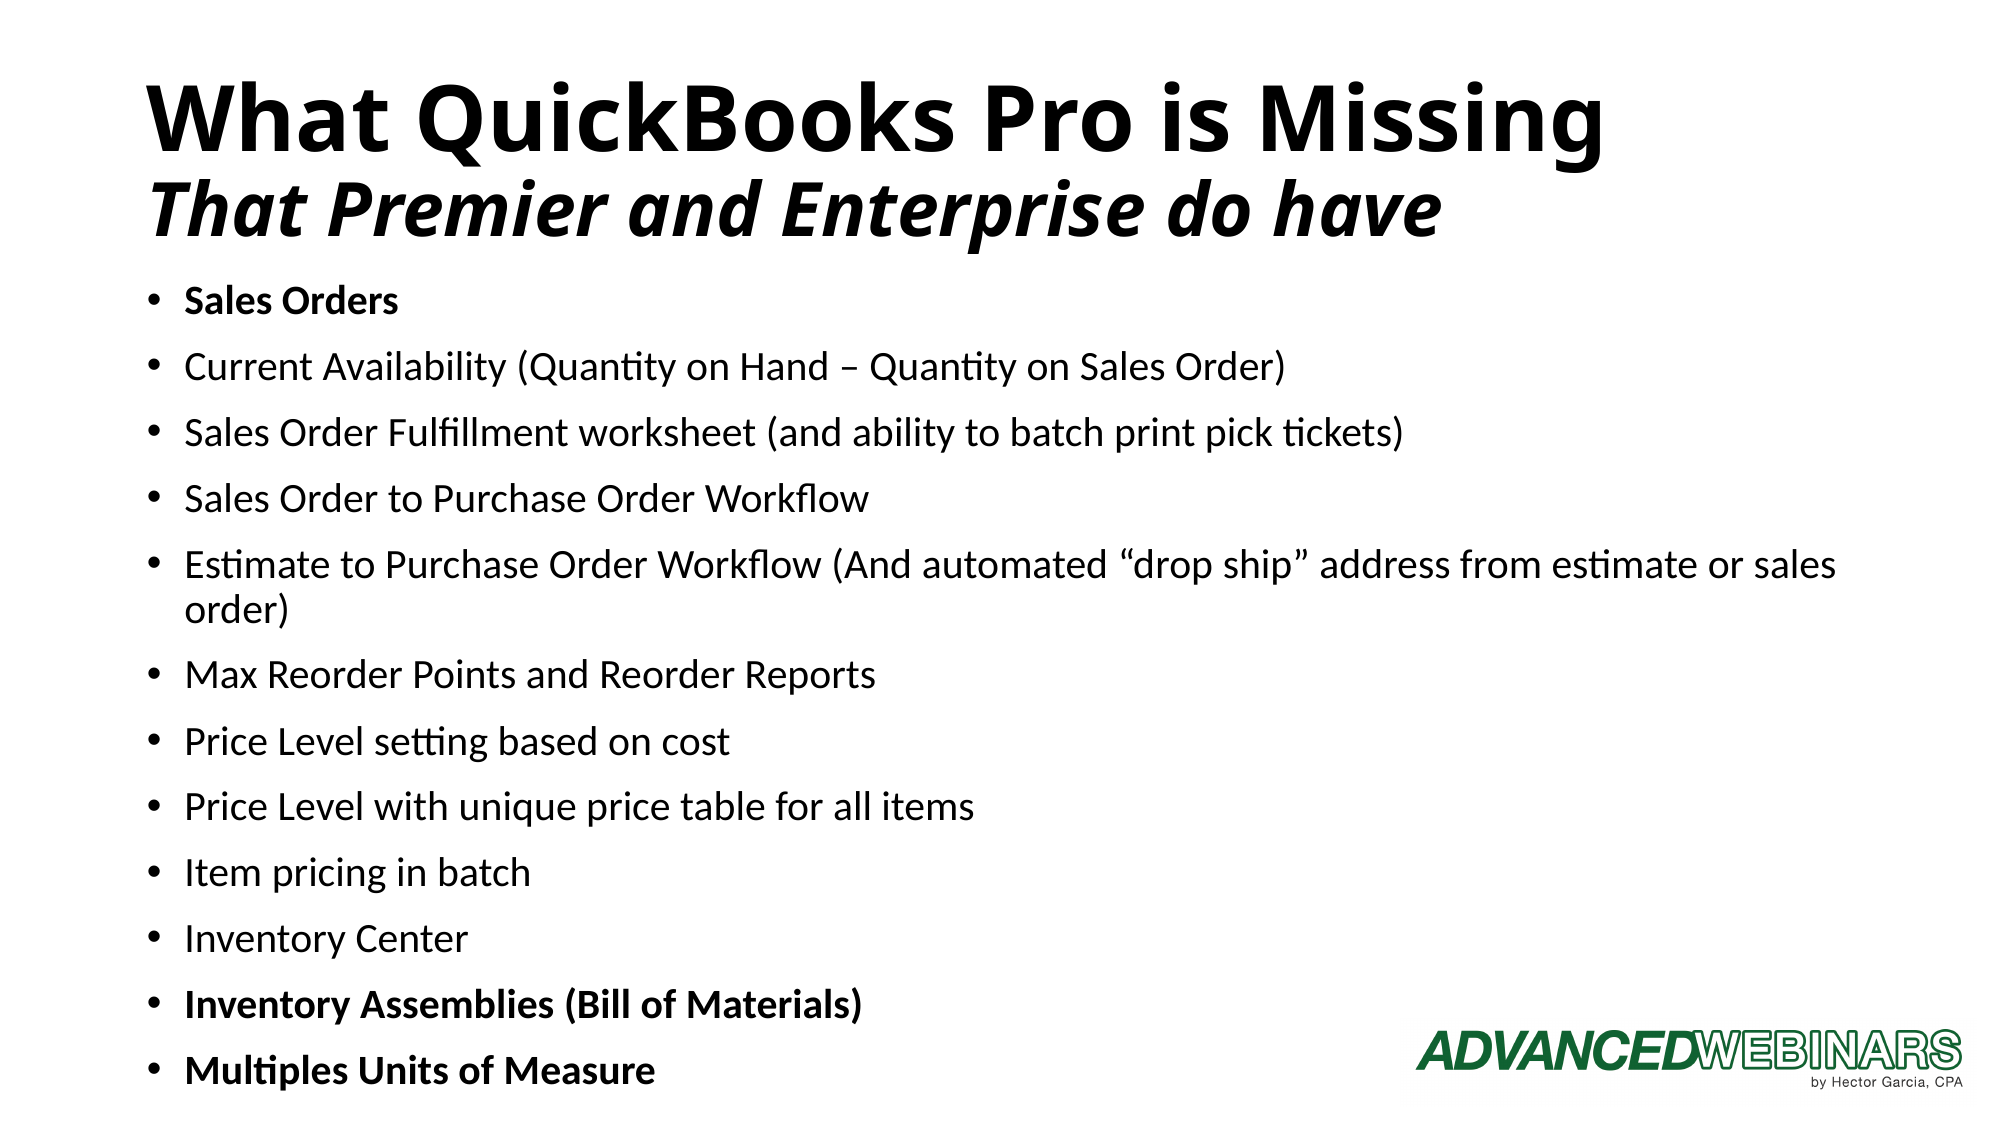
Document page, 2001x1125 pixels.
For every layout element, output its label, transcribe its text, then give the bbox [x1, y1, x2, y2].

picture [1400, 1018, 1977, 1107]
list Sales Orders Current Availability (Quantity on Hand – Quantity on Sales Order) Sales Order Fulfillment worksheet (and ability to batch print pick tickets) Sales Order to Purchase Order Workflow Estimate to Purchase Order Workflow (And automated “drop ship” address from estimate or sales order) Max Reorder Points and Reorder Reports Price Level setting based on cost Price Level with unique price table for all items Item pricing in batch Inventory Center Inventory Assemblies (Bill of Materials) Multiples Units of Measure [131, 271, 1885, 1107]
title What QuickBooks Pro is Missing That Premier and Enterprise do have [131, 53, 1857, 271]
